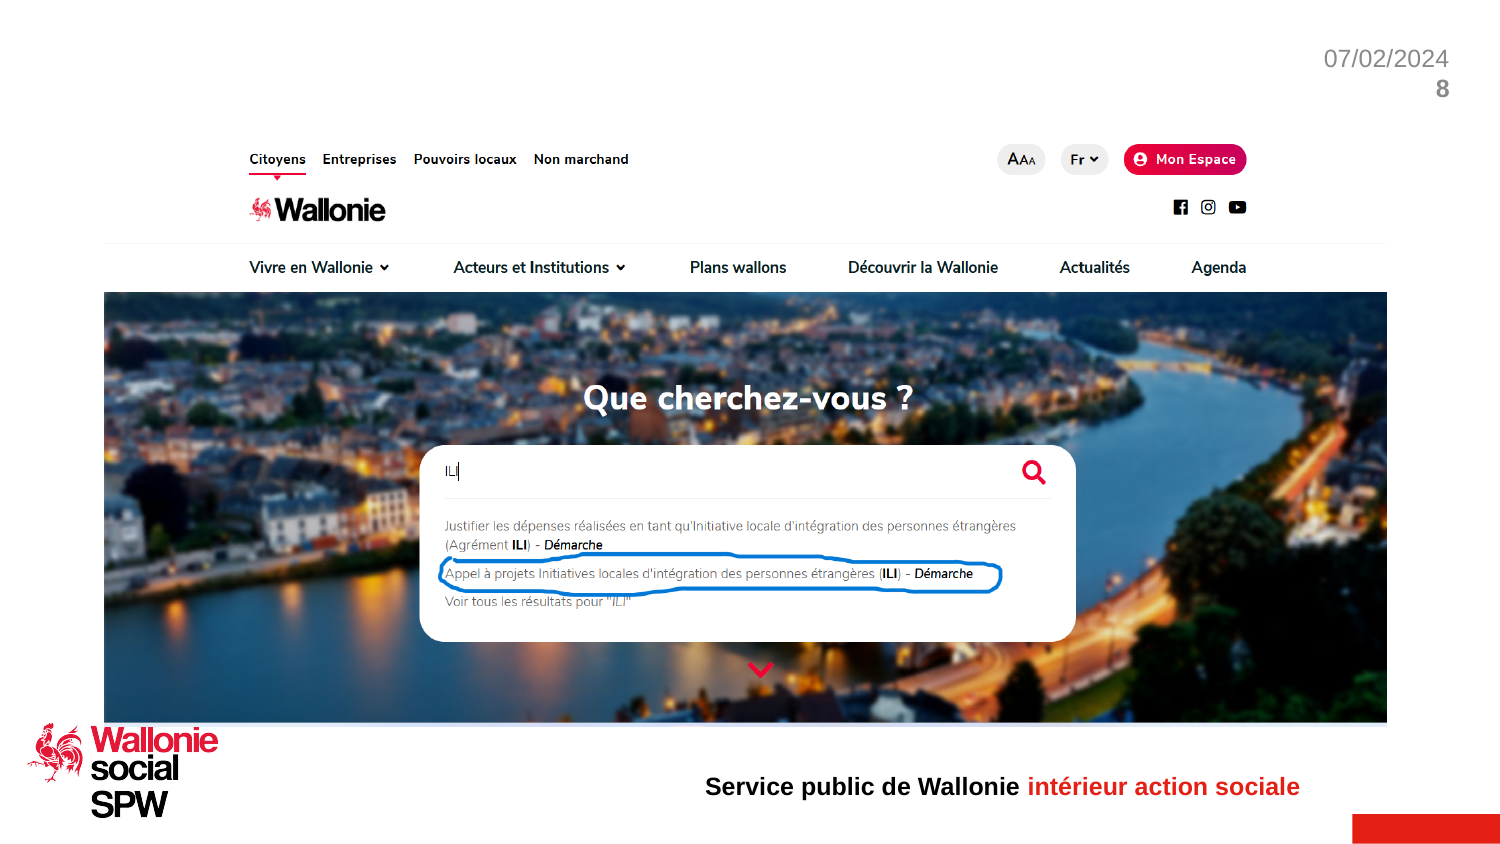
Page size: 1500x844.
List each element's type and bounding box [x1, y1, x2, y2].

list [103, 135, 1387, 727]
picture [0, 696, 245, 844]
